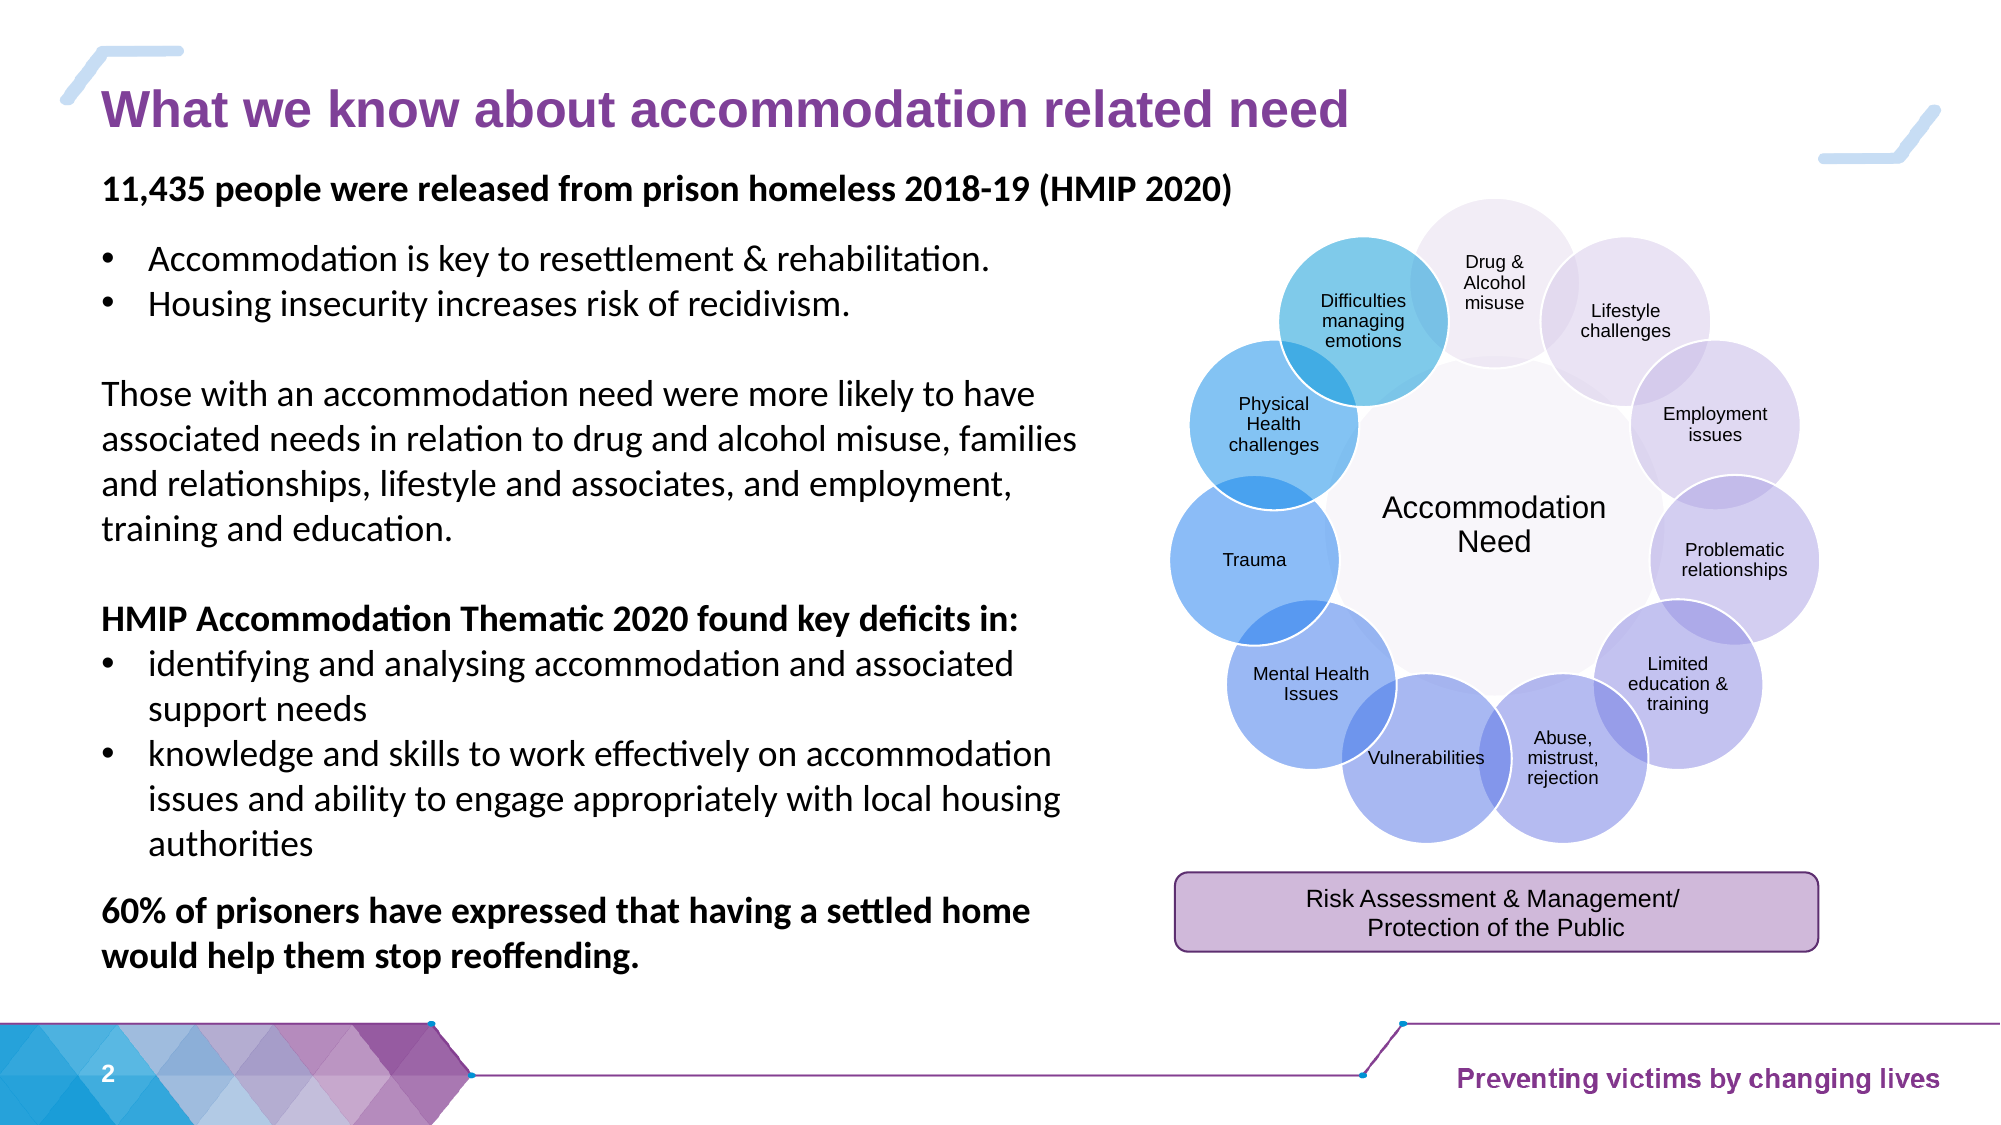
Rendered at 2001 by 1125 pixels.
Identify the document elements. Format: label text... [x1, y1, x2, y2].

text_box 11,435 people were released from prison homeless 2018-19 (HMIP 2020) [86, 156, 1278, 227]
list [1029, 195, 1960, 847]
picture [1789, 0, 2000, 191]
title What we know about accommodation related need [86, 68, 1913, 153]
picture [0, 1006, 2000, 1125]
text_box Accommodation is key to resettlement & rehabilitation. Housing insecurity increases risk of recidivism. Those with an accommodation need were more likely to have associated needs in relation to drug and alcohol misuse, families and relationships, lifestyle and associates, and employment, training and education. HMIP Accommodation Thematic 2020 found key deficits in: identifying and analysing accommodation and associated support needs knowledge and skills to work effectively on accommodation issues and ability to engage appropriately with local housing authorities [86, 227, 1097, 872]
text_box 60% of prisoners have expressed that having a settled home would help them stop reoffending. [86, 878, 1122, 984]
text_box Risk Assessment & Management/ Protection of the Public [1173, 871, 1820, 953]
picture [43, 0, 213, 128]
slide_number 2 [86, 1042, 257, 1103]
